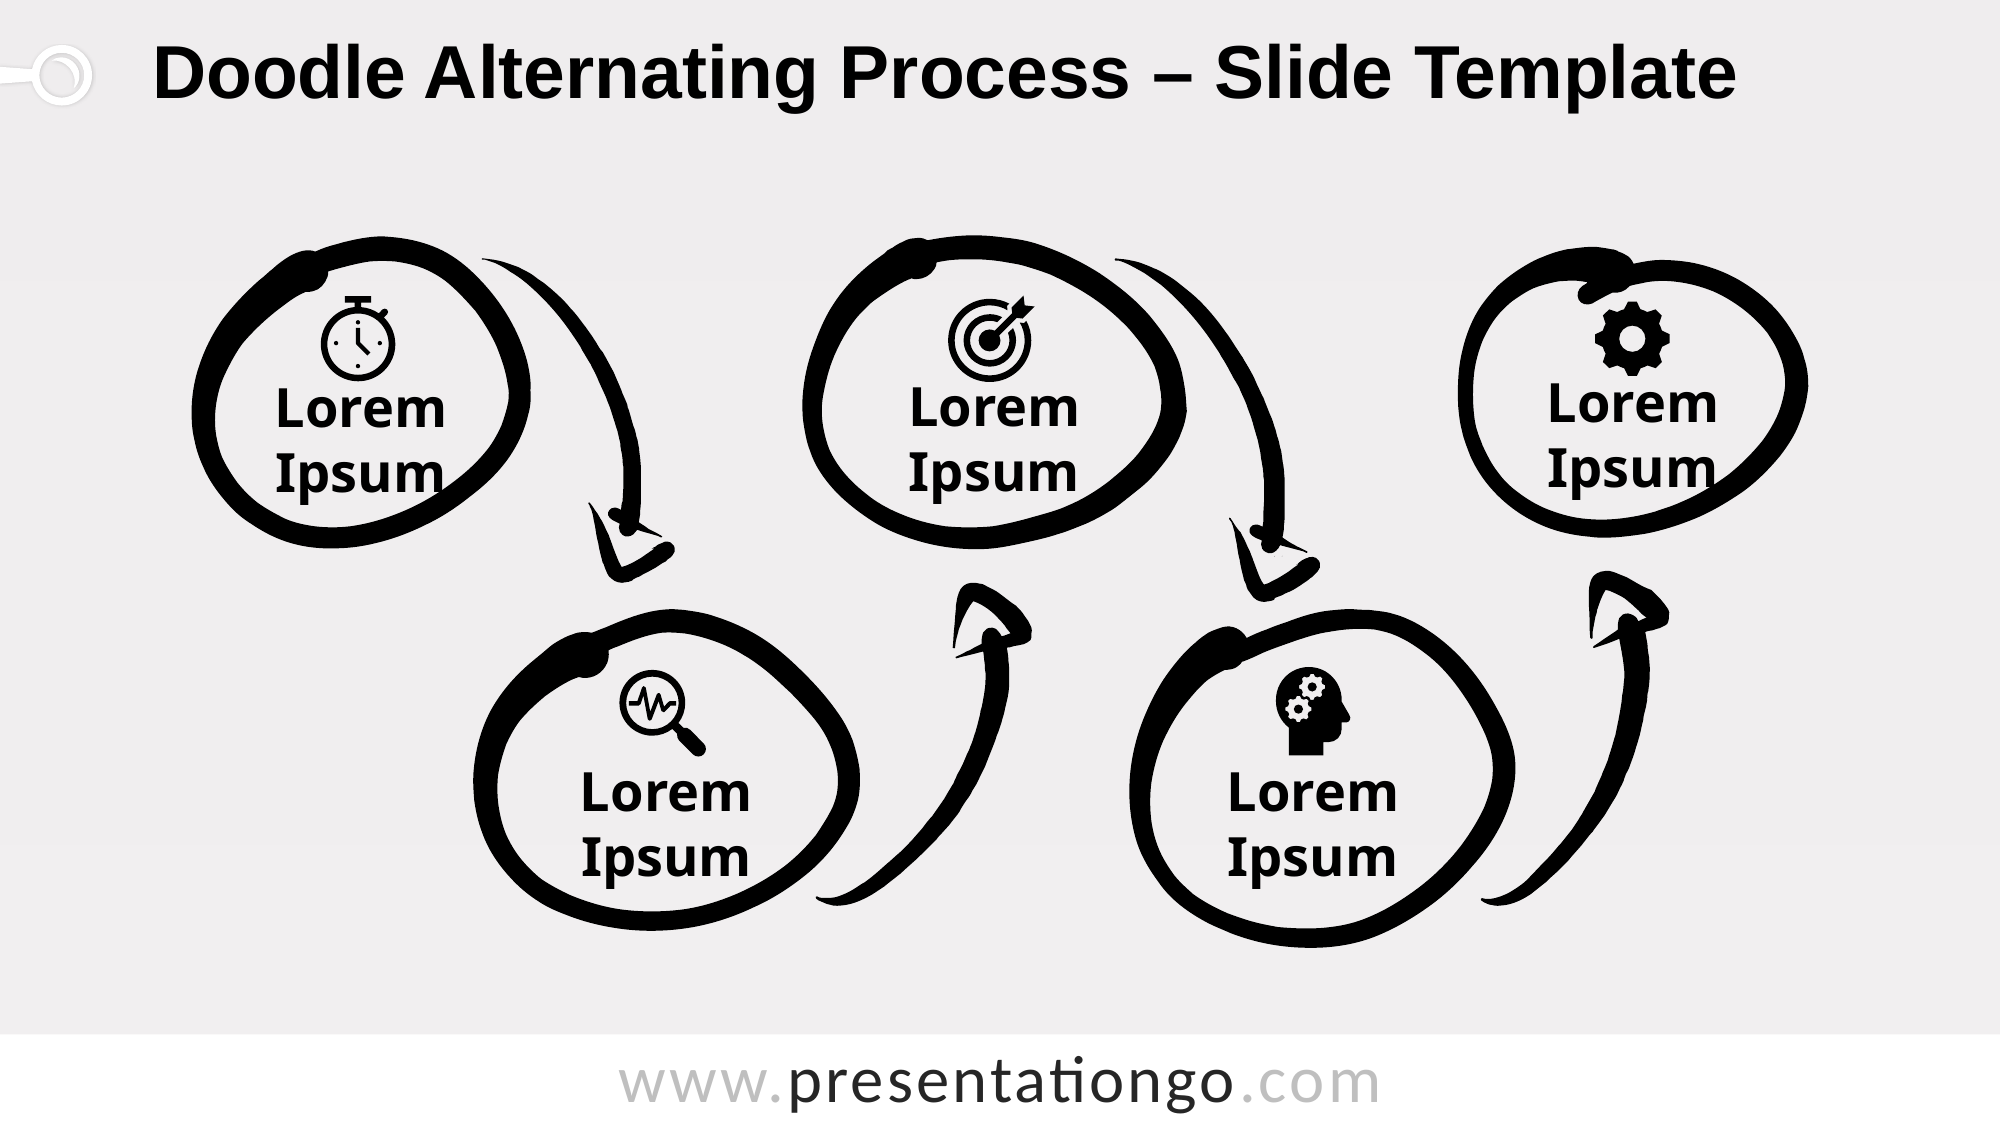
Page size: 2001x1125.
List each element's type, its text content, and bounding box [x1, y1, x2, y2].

text_box [1595, 301, 1670, 376]
text_box Lorem Ipsum [1182, 750, 1445, 895]
text_box [191, 236, 531, 507]
text_box Lorem Ipsum [230, 365, 493, 511]
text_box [610, 660, 716, 766]
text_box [305, 286, 411, 392]
text_box [1129, 609, 1516, 948]
text_box [1457, 246, 1809, 500]
text_box Lorem Ipsum [863, 364, 1126, 510]
text_box [1114, 258, 1308, 554]
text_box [938, 286, 1044, 392]
text_box [481, 258, 663, 538]
text_box [234, 511, 451, 549]
text_box [815, 582, 1032, 906]
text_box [1260, 660, 1366, 766]
text_box [473, 609, 860, 931]
text_box Lorem Ipsum [1502, 360, 1765, 506]
text_box [1480, 570, 1670, 906]
title Doodle Alternating Process – Slide Template [137, 26, 1863, 148]
text_box [1229, 517, 1320, 602]
text_box [802, 235, 1187, 550]
text_box Lorem Ipsum [535, 750, 798, 895]
text_box [588, 502, 675, 583]
text_box [1509, 506, 1721, 538]
